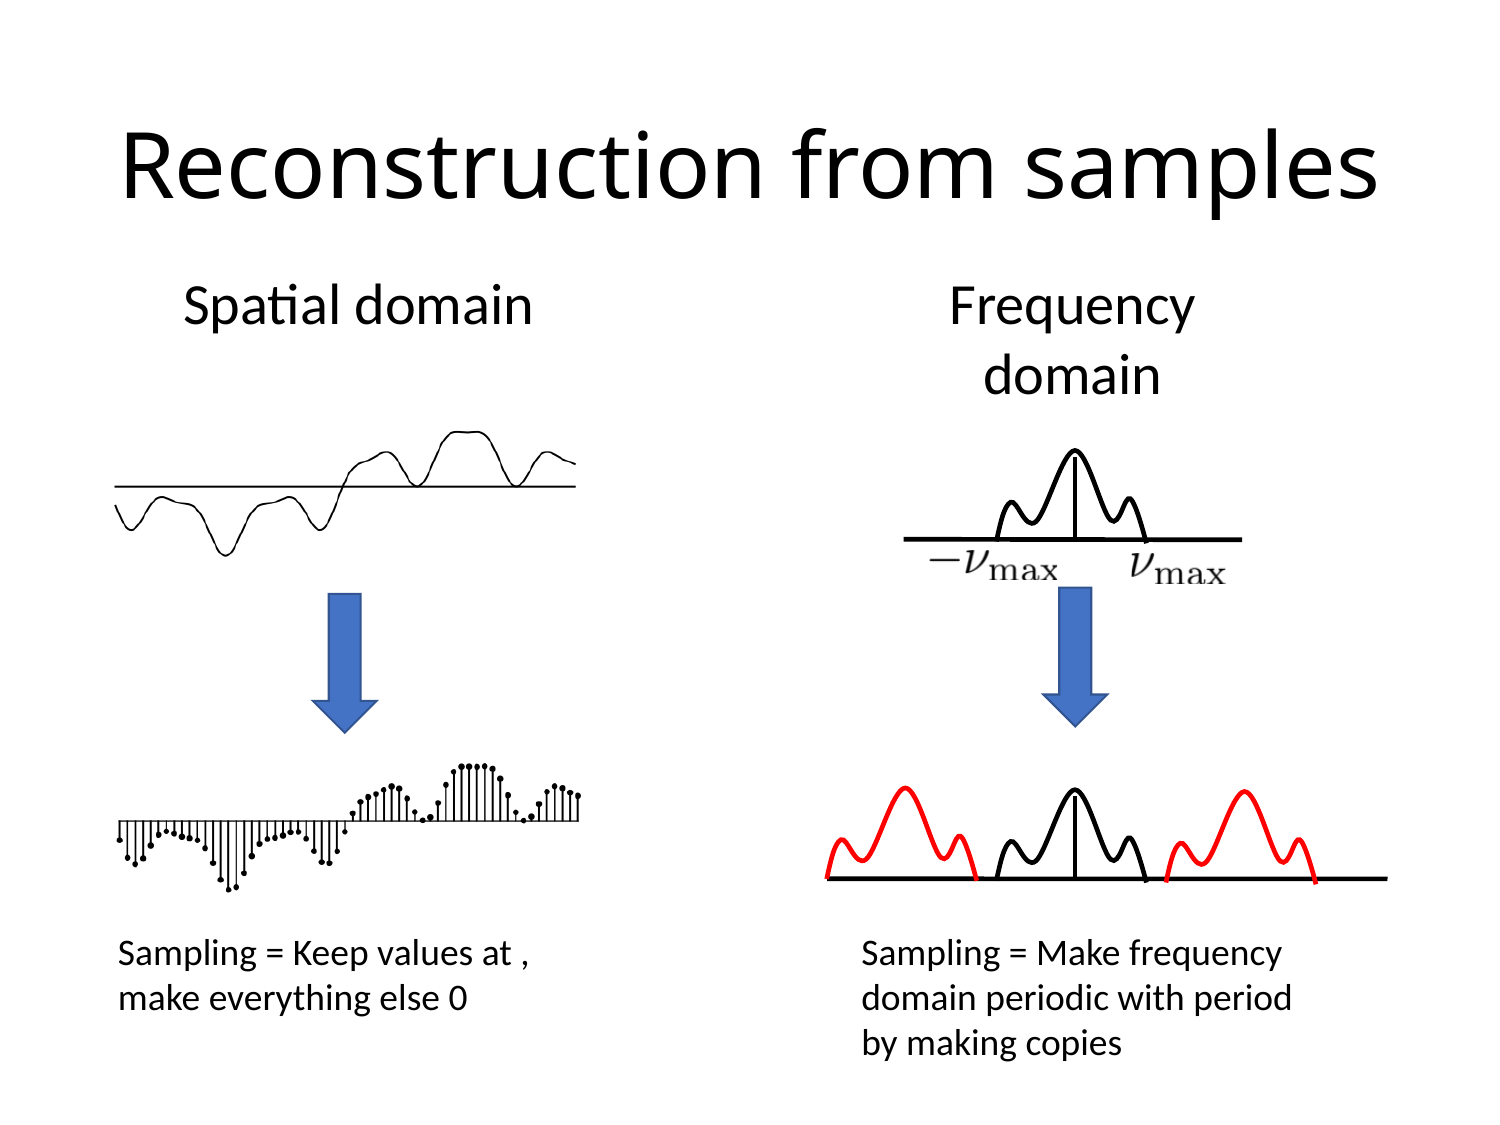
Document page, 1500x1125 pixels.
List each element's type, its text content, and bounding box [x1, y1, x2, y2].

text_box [826, 787, 1388, 885]
picture [928, 550, 1058, 580]
text_box Spatial domain [137, 258, 581, 344]
text_box [995, 449, 1147, 539]
text_box [995, 540, 1148, 544]
picture [103, 759, 587, 900]
text_box [310, 592, 380, 735]
title Reconstruction from samples [103, 59, 1397, 278]
text_box Frequency domain [851, 258, 1295, 414]
picture [1131, 553, 1226, 584]
picture [103, 419, 587, 567]
text_box [1040, 586, 1110, 728]
